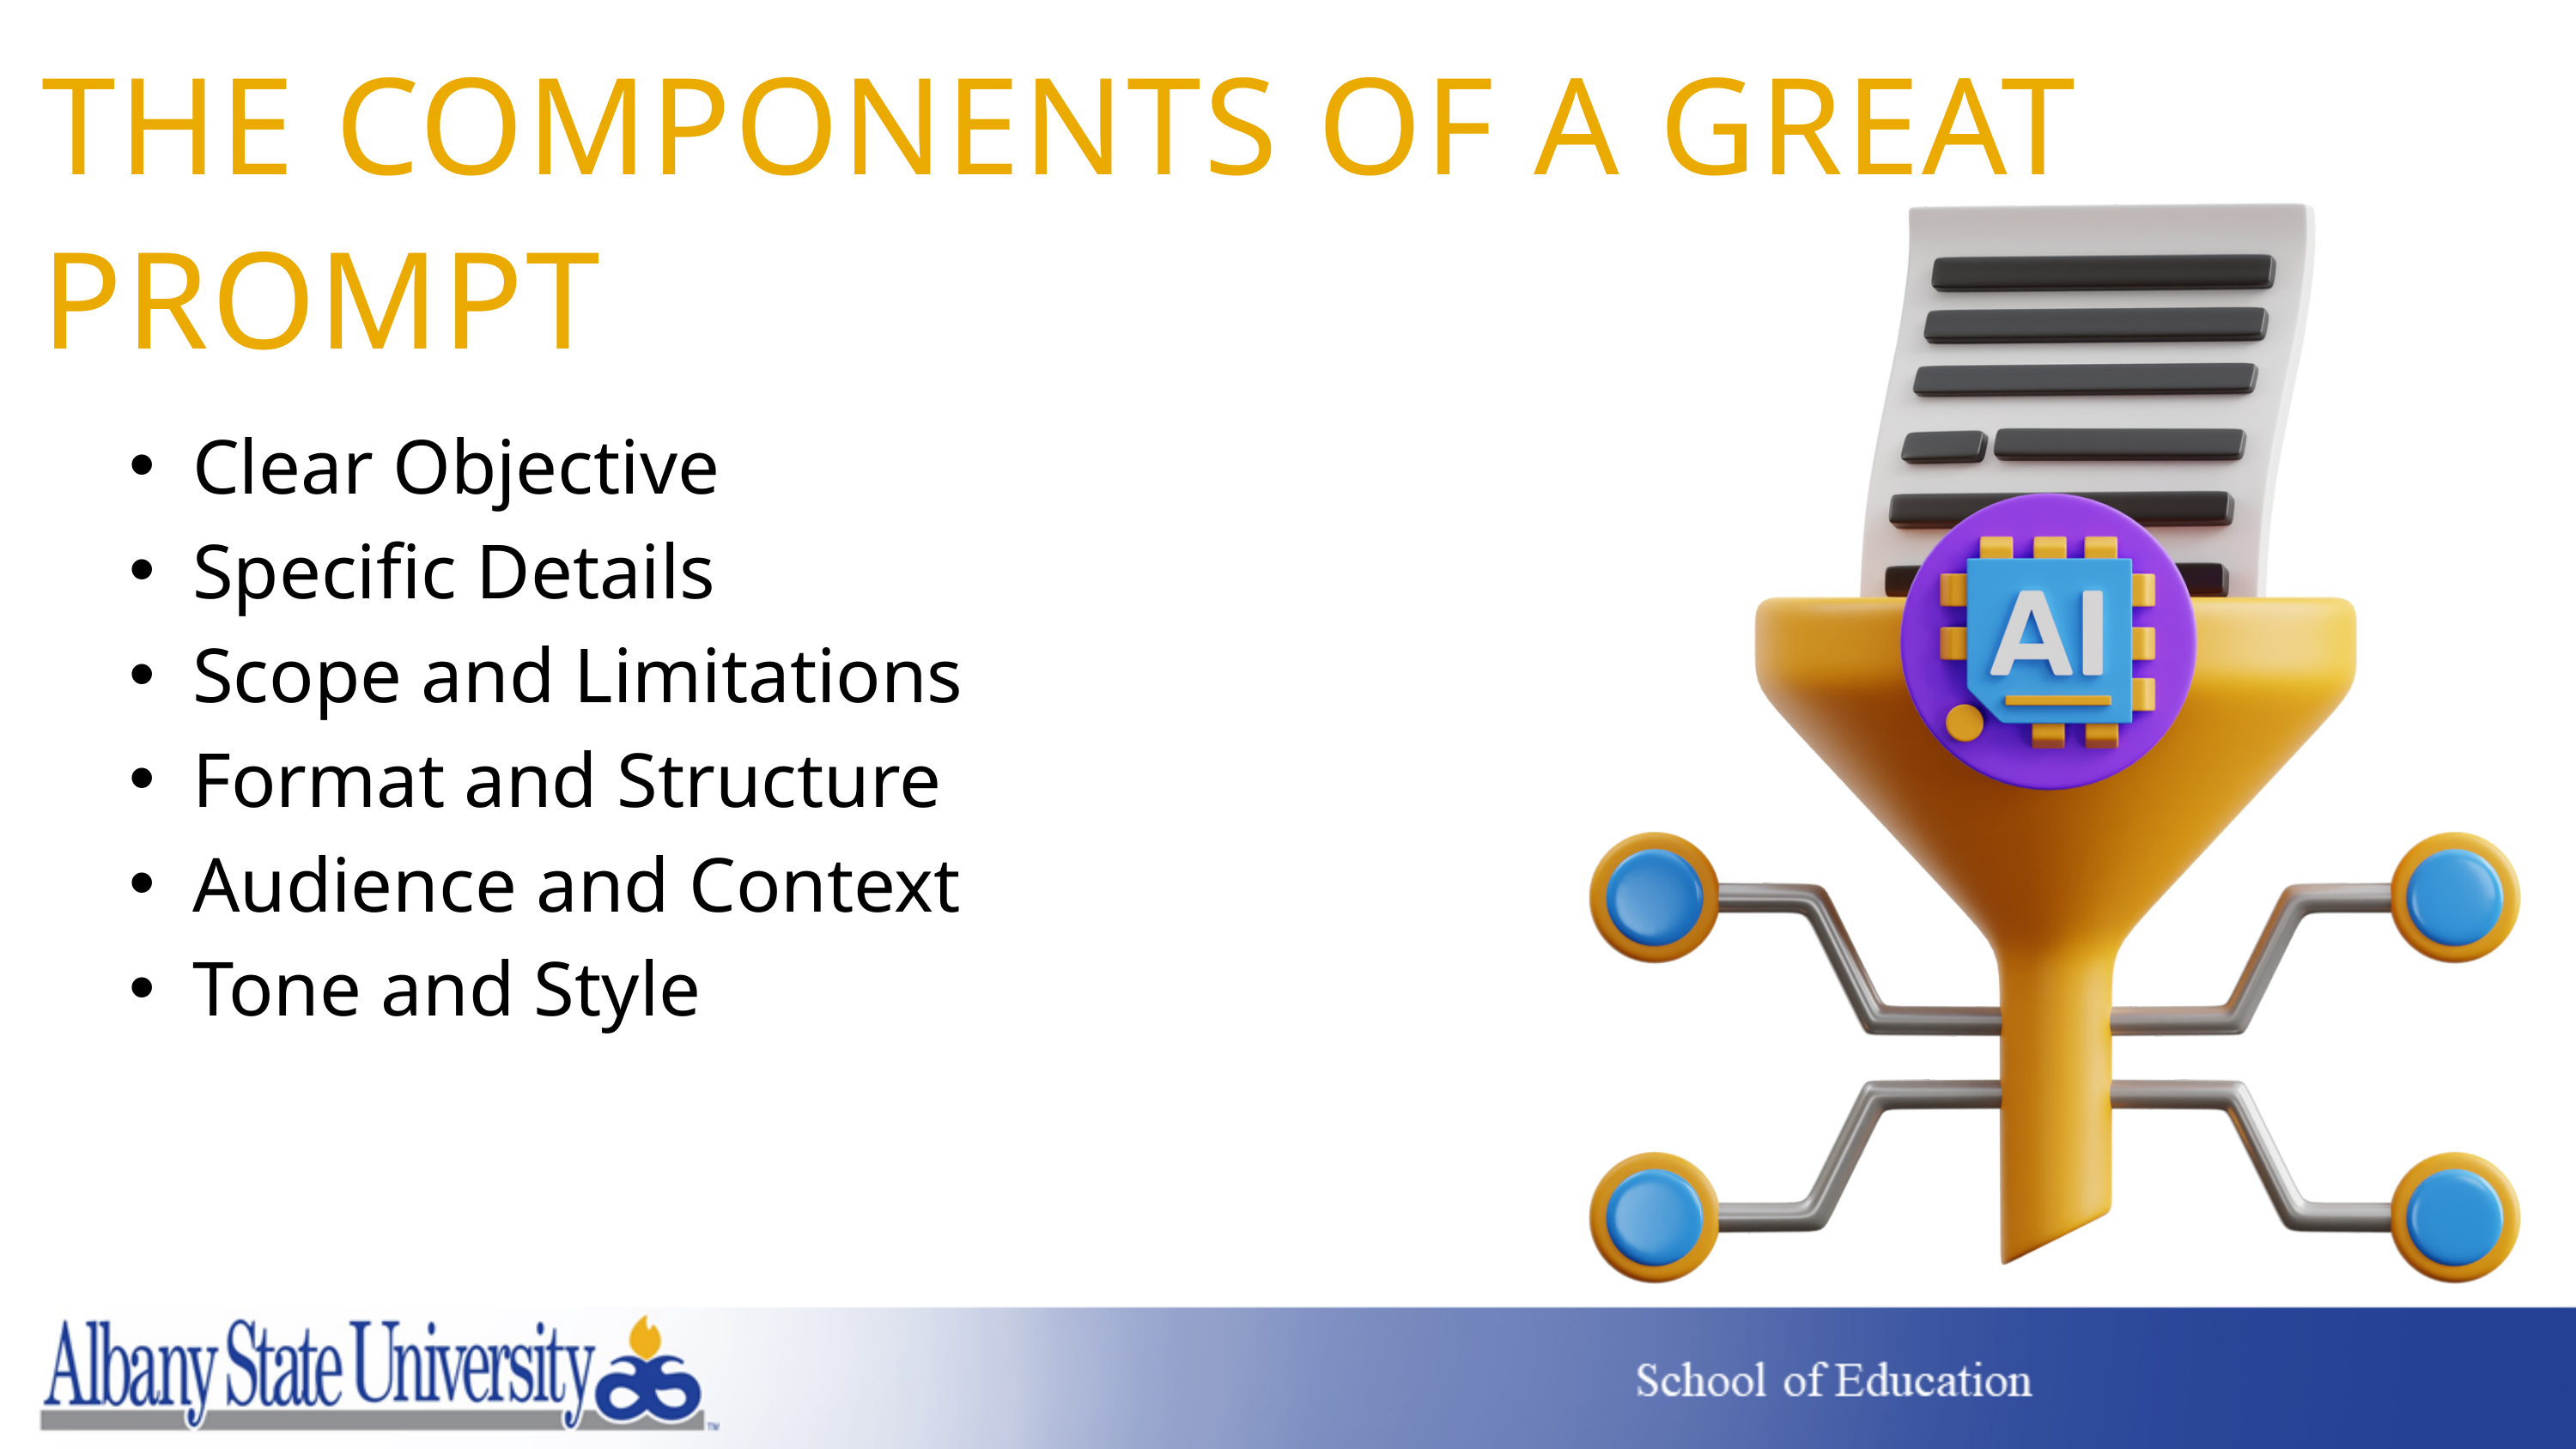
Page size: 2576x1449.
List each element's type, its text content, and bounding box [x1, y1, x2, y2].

text_box Clear Objective Specific Details Scope and Limitations Format and Structure Audience and Context Tone and Style [65, 404, 2449, 1032]
text_box [1589, 203, 2521, 1284]
text_box THE COMPONENTS OF A GREAT PROMPT [41, 27, 2391, 376]
text_box [0, 0, 2576, 1449]
